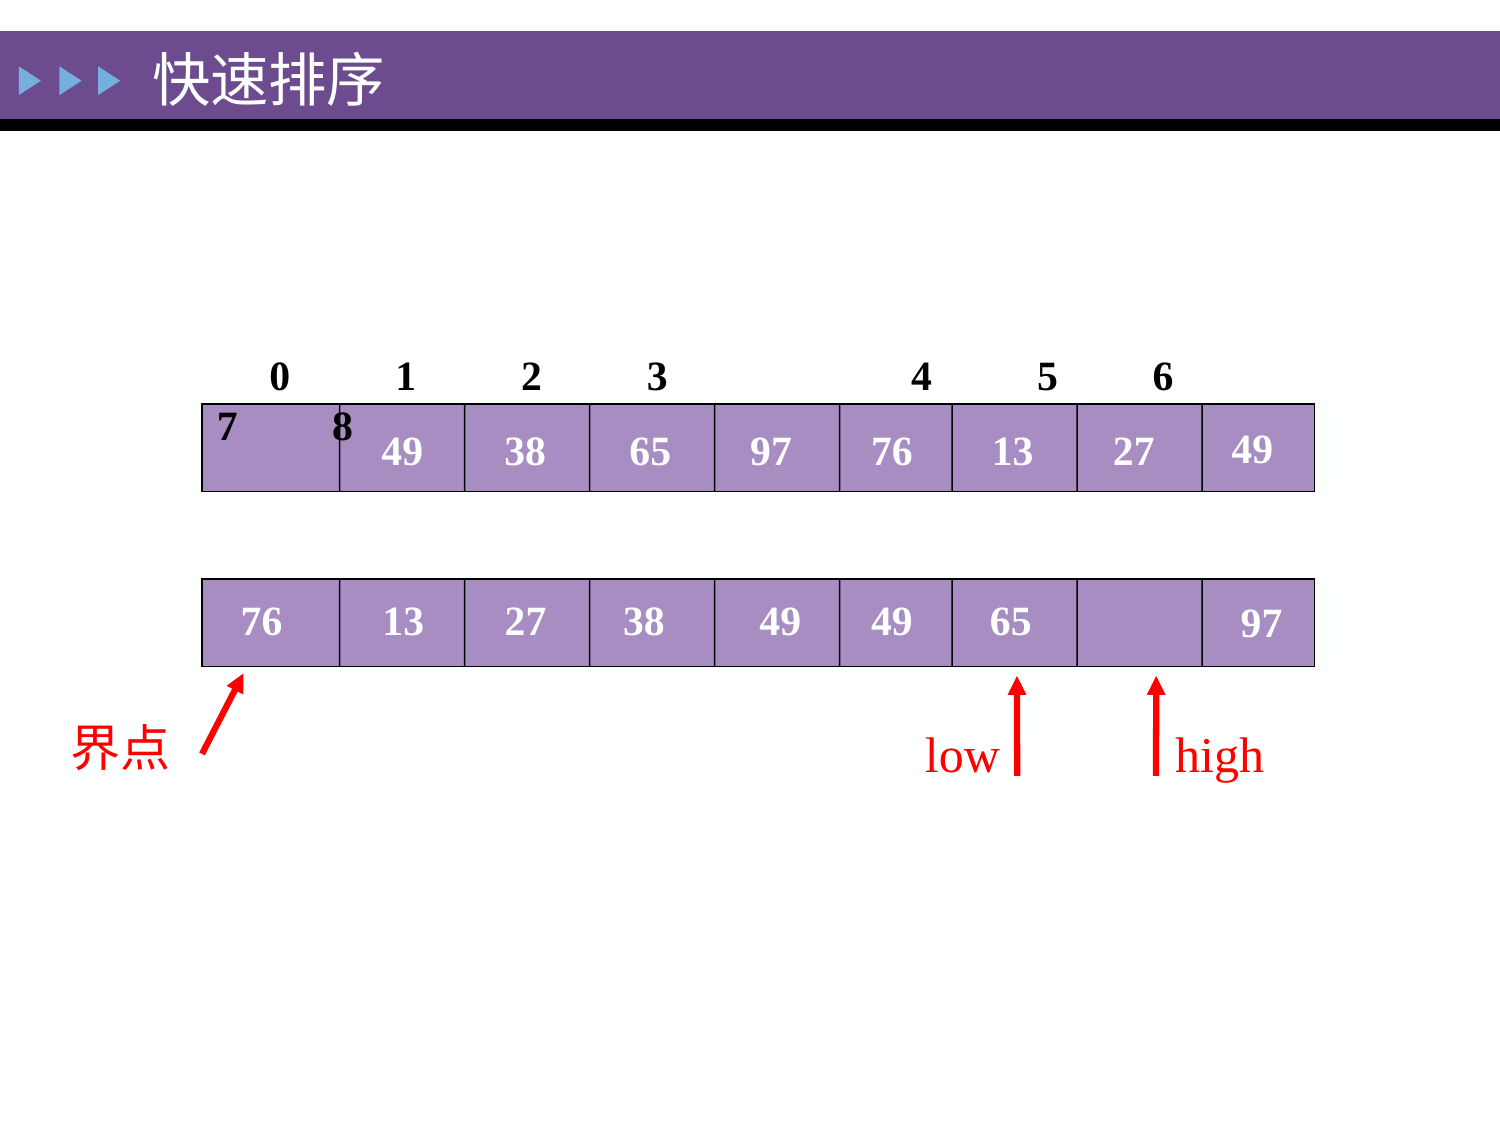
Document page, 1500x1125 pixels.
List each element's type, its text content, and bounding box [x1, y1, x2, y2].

text_box 97 [1320, 588, 1326, 654]
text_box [1155, 675, 1323, 791]
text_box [201, 403, 1315, 492]
text_box 界点 [55, 709, 202, 784]
text_box 0 1 2 3 4 5 6 7 8 [202, 341, 1315, 403]
text_box [201, 674, 244, 754]
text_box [910, 675, 1038, 792]
text_box 快速排序 [137, 35, 538, 124]
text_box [201, 578, 1315, 667]
